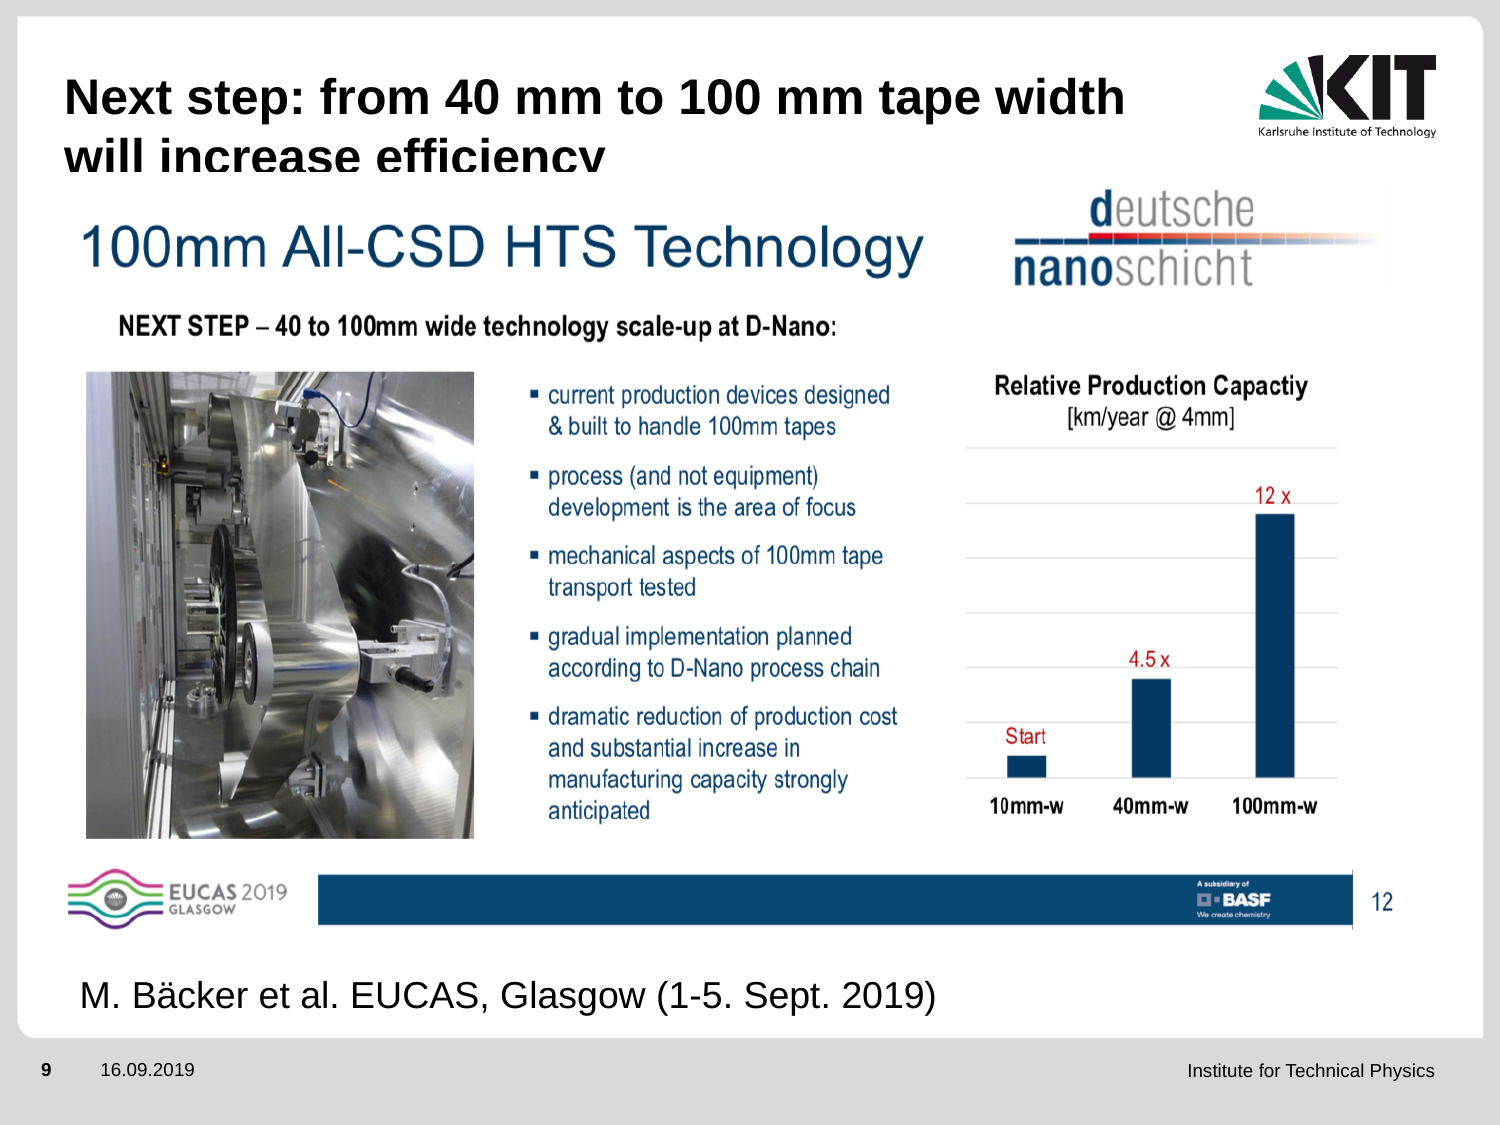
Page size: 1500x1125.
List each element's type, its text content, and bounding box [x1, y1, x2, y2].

picture [0, 0, 1500, 1125]
text_box M. Bäcker et al. EUCAS, Glasgow (1-5. Sept. 2019) [64, 964, 1335, 1024]
title Next step: from 40 mm to 100 mm tape width will increase efficiency [64, 54, 1199, 171]
